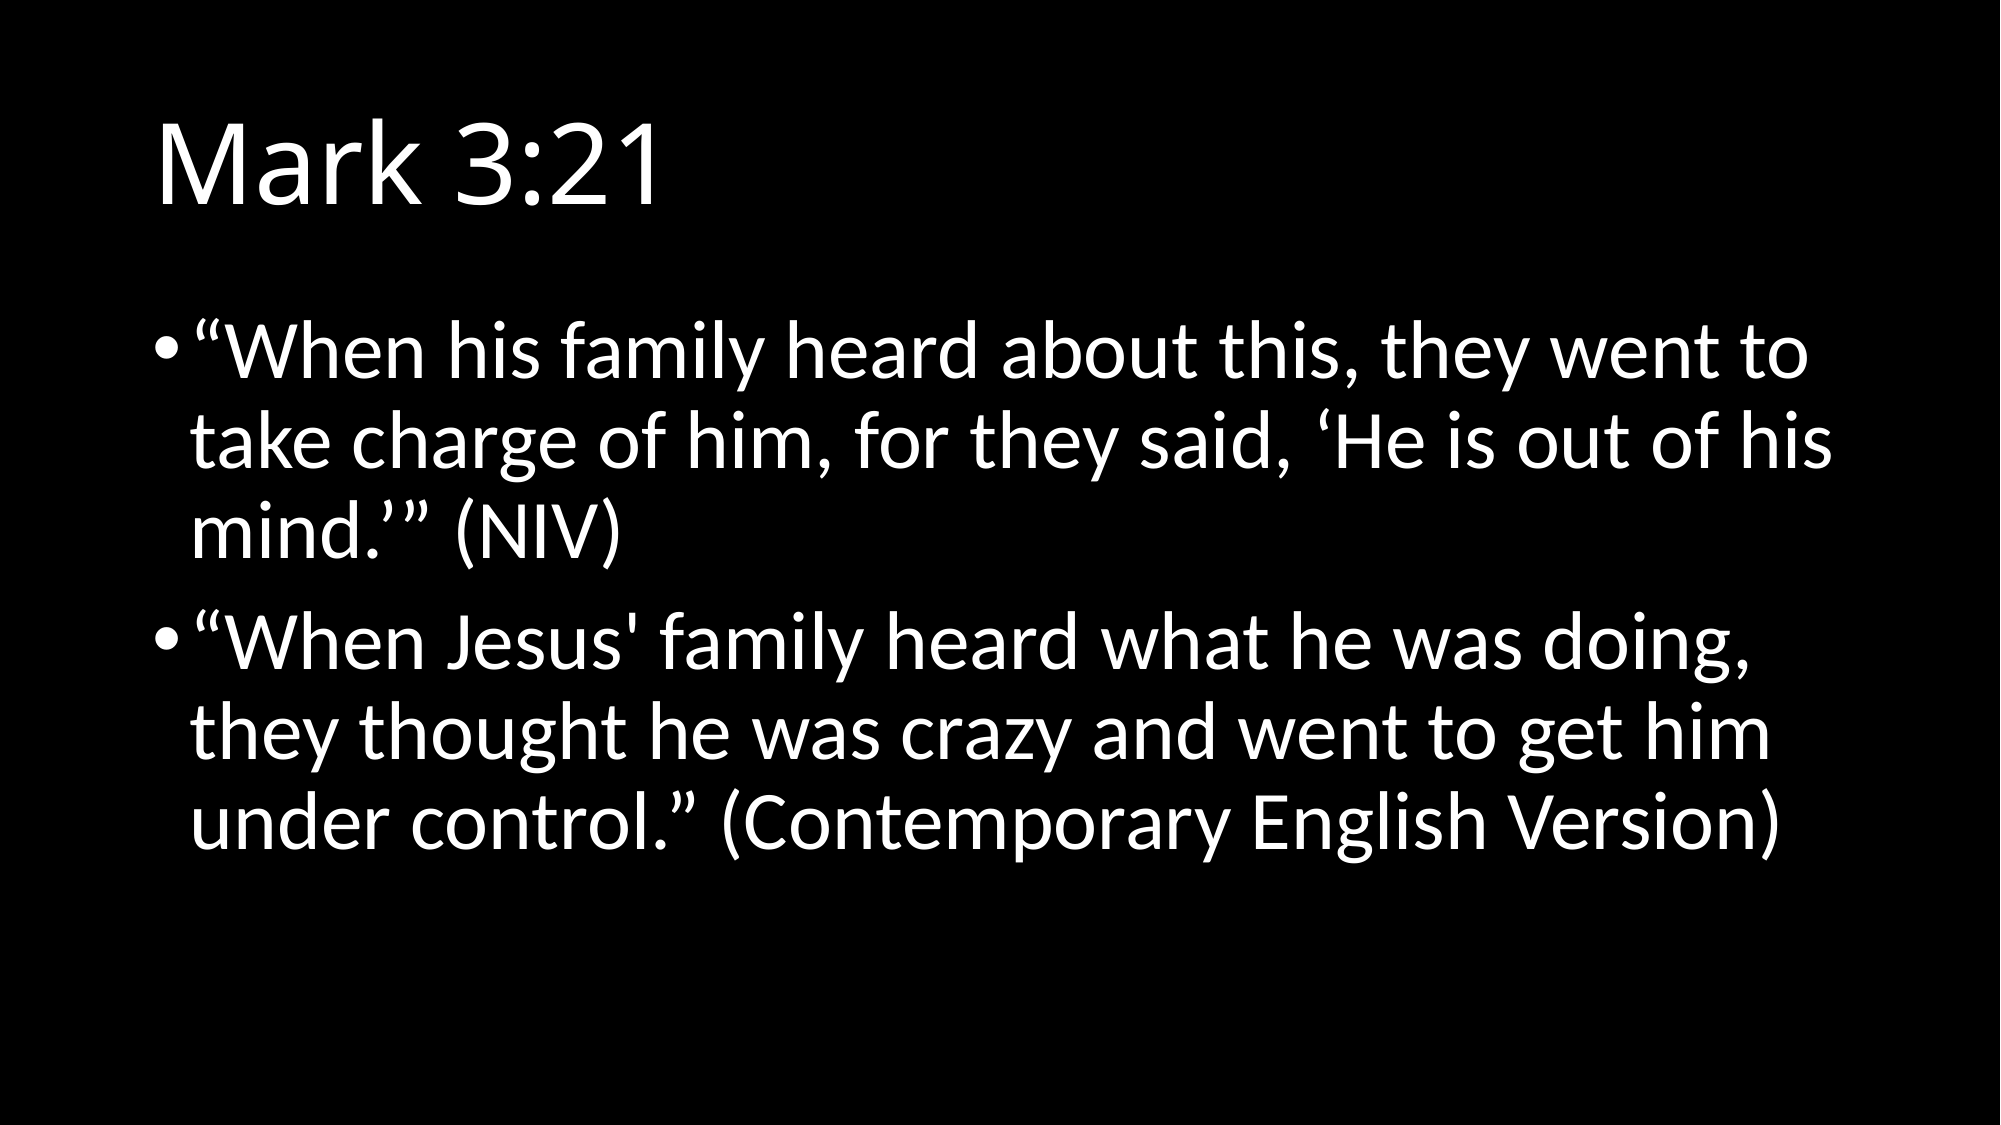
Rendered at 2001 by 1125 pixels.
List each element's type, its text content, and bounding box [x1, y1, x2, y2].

title Mark 3:21 [137, 59, 1863, 278]
list “When his family heard about this, they went to take charge of him, for they said, ‘He is out of his mind.’” (NIV) “When Jesus' family heard what he was doing, they thought he was crazy and went to get him under control.” (Contemporary English Version) [137, 299, 1863, 1014]
